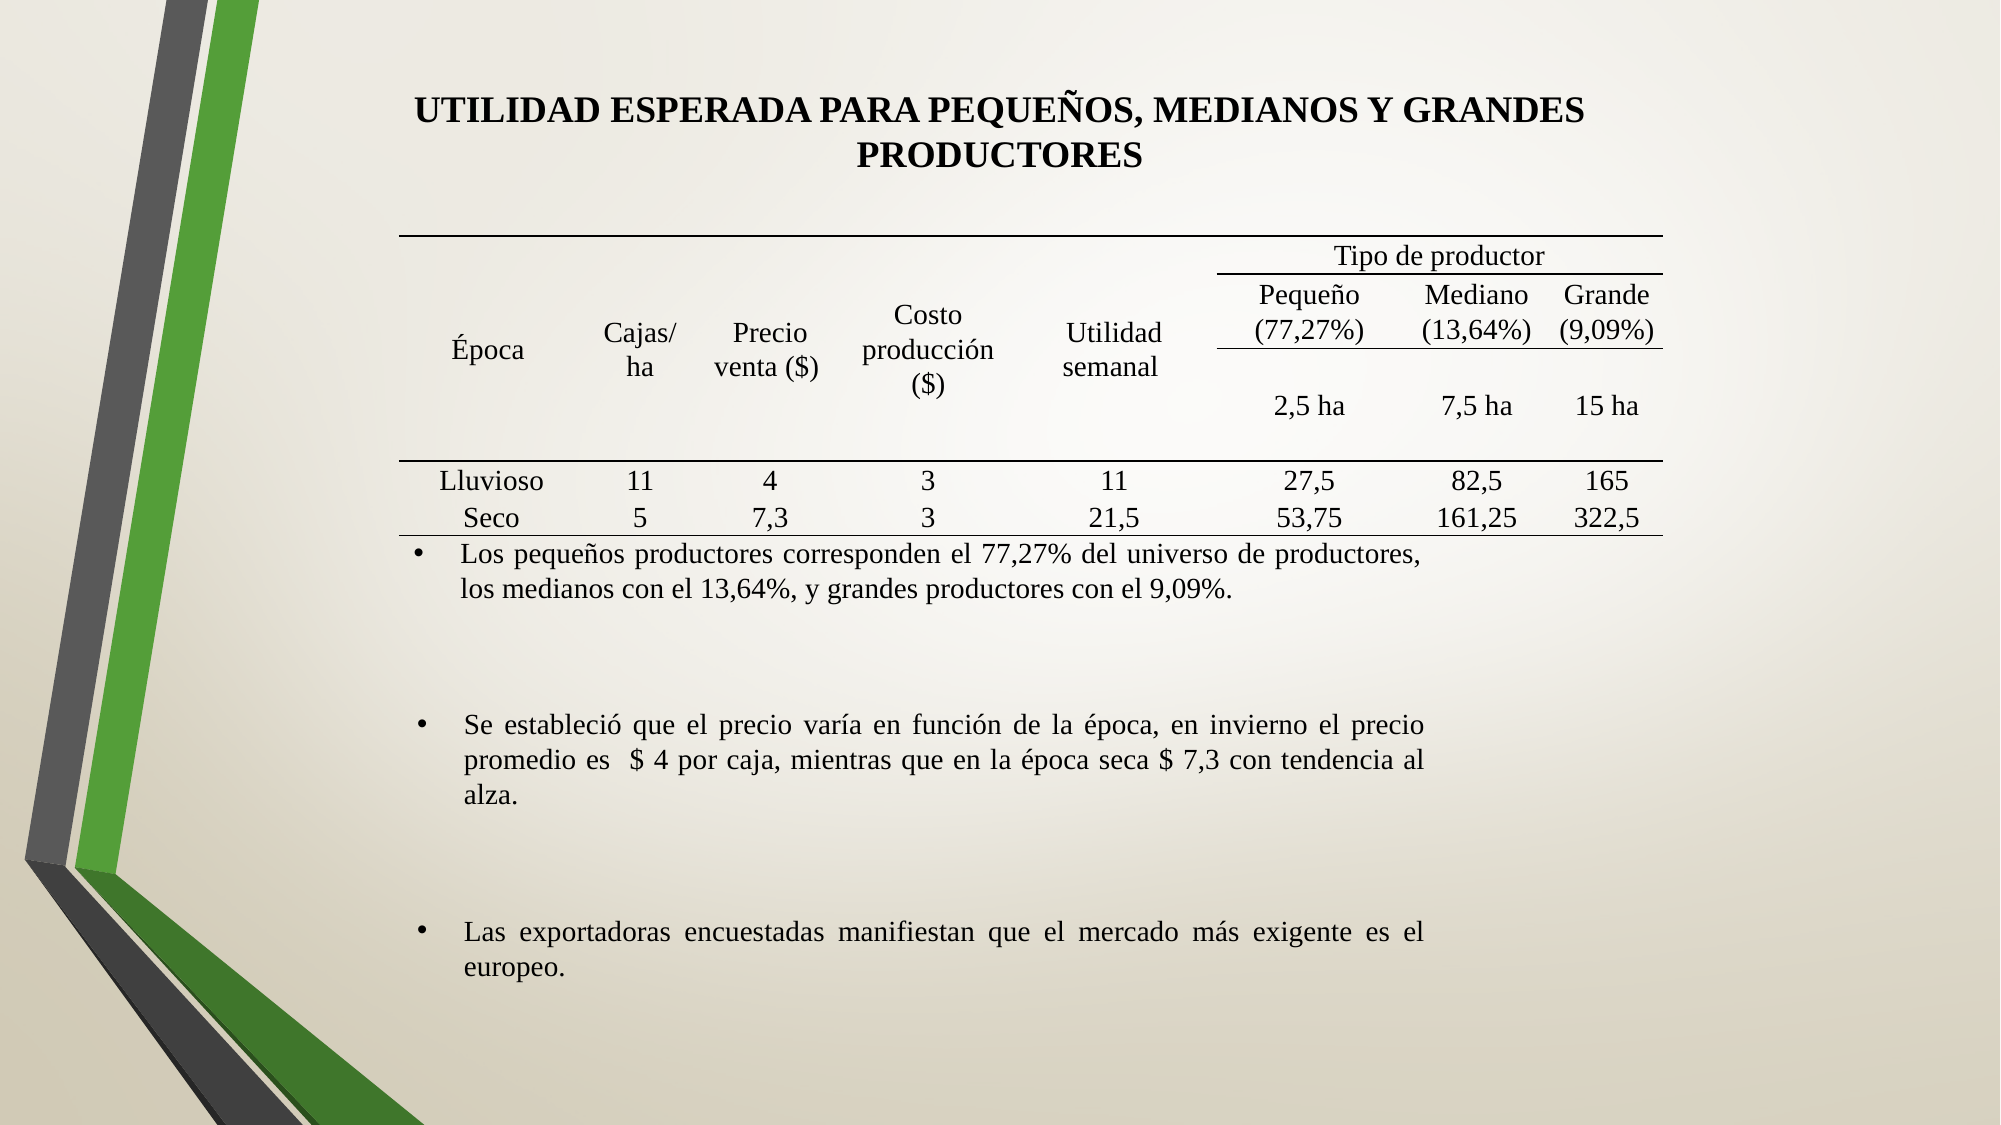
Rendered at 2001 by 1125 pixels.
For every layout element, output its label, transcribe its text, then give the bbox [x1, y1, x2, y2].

table_cell 7,3 [696, 498, 845, 527]
table_cell 5 [585, 498, 696, 527]
table_cell 3 [845, 462, 1012, 498]
table_header Cajas/ha [585, 237, 696, 460]
table_cell 161,25 [1402, 498, 1551, 535]
table_header Costo producción ($) [845, 237, 1012, 460]
table_cell 27,5 [1217, 462, 1402, 498]
table_cell 4 [696, 462, 845, 498]
table_cell Pequeño (77,27%) [1217, 275, 1402, 348]
table_cell 165 [1551, 462, 1663, 498]
text_box Las exportadoras encuestadas manifiestan que el mercado más exigente es el europeo. [402, 905, 1441, 990]
table_cell 53,75 [1217, 498, 1402, 527]
table_cell 11 [1012, 462, 1217, 498]
table_cell Mediano (13,64%) [1402, 275, 1551, 348]
table_cell 2,5 ha [1217, 349, 1402, 460]
table_cell 82,5 [1402, 462, 1551, 498]
table_cell 3 [845, 498, 1012, 527]
table_cell Seco [399, 498, 585, 527]
table_cell 7,5 ha [1402, 349, 1551, 460]
table_header Utilidad semanal [1012, 237, 1217, 460]
table_cell 21,5 [1012, 498, 1217, 527]
text_box UTILIDAD ESPERADA PARA PEQUEÑOS, MEDIANOS Y GRANDES PRODUCTORES [367, 78, 1632, 228]
table_cell 322,5 [1551, 498, 1663, 535]
table_header Tipo de productor [1217, 237, 1663, 273]
table_cell Grande (9,09%) [1551, 275, 1663, 348]
table_cell 11 [585, 462, 696, 498]
table_cell Lluvioso [399, 462, 585, 498]
text_box Se estableció que el precio varía en función de la época, en invierno el precio promedio es $ 4 por caja, mientras que en la época seca $ 7,3 con tendencia al alza. [402, 698, 1441, 818]
text_box Los pequeños productores corresponden el 77,27% del universo de productores, los medianos con el 13,64%, y grandes productores con el 9,09%. [398, 527, 1437, 612]
table_header Época [399, 237, 585, 460]
table_cell 15 ha [1551, 349, 1663, 460]
table_header Precio venta ($) [696, 237, 845, 460]
